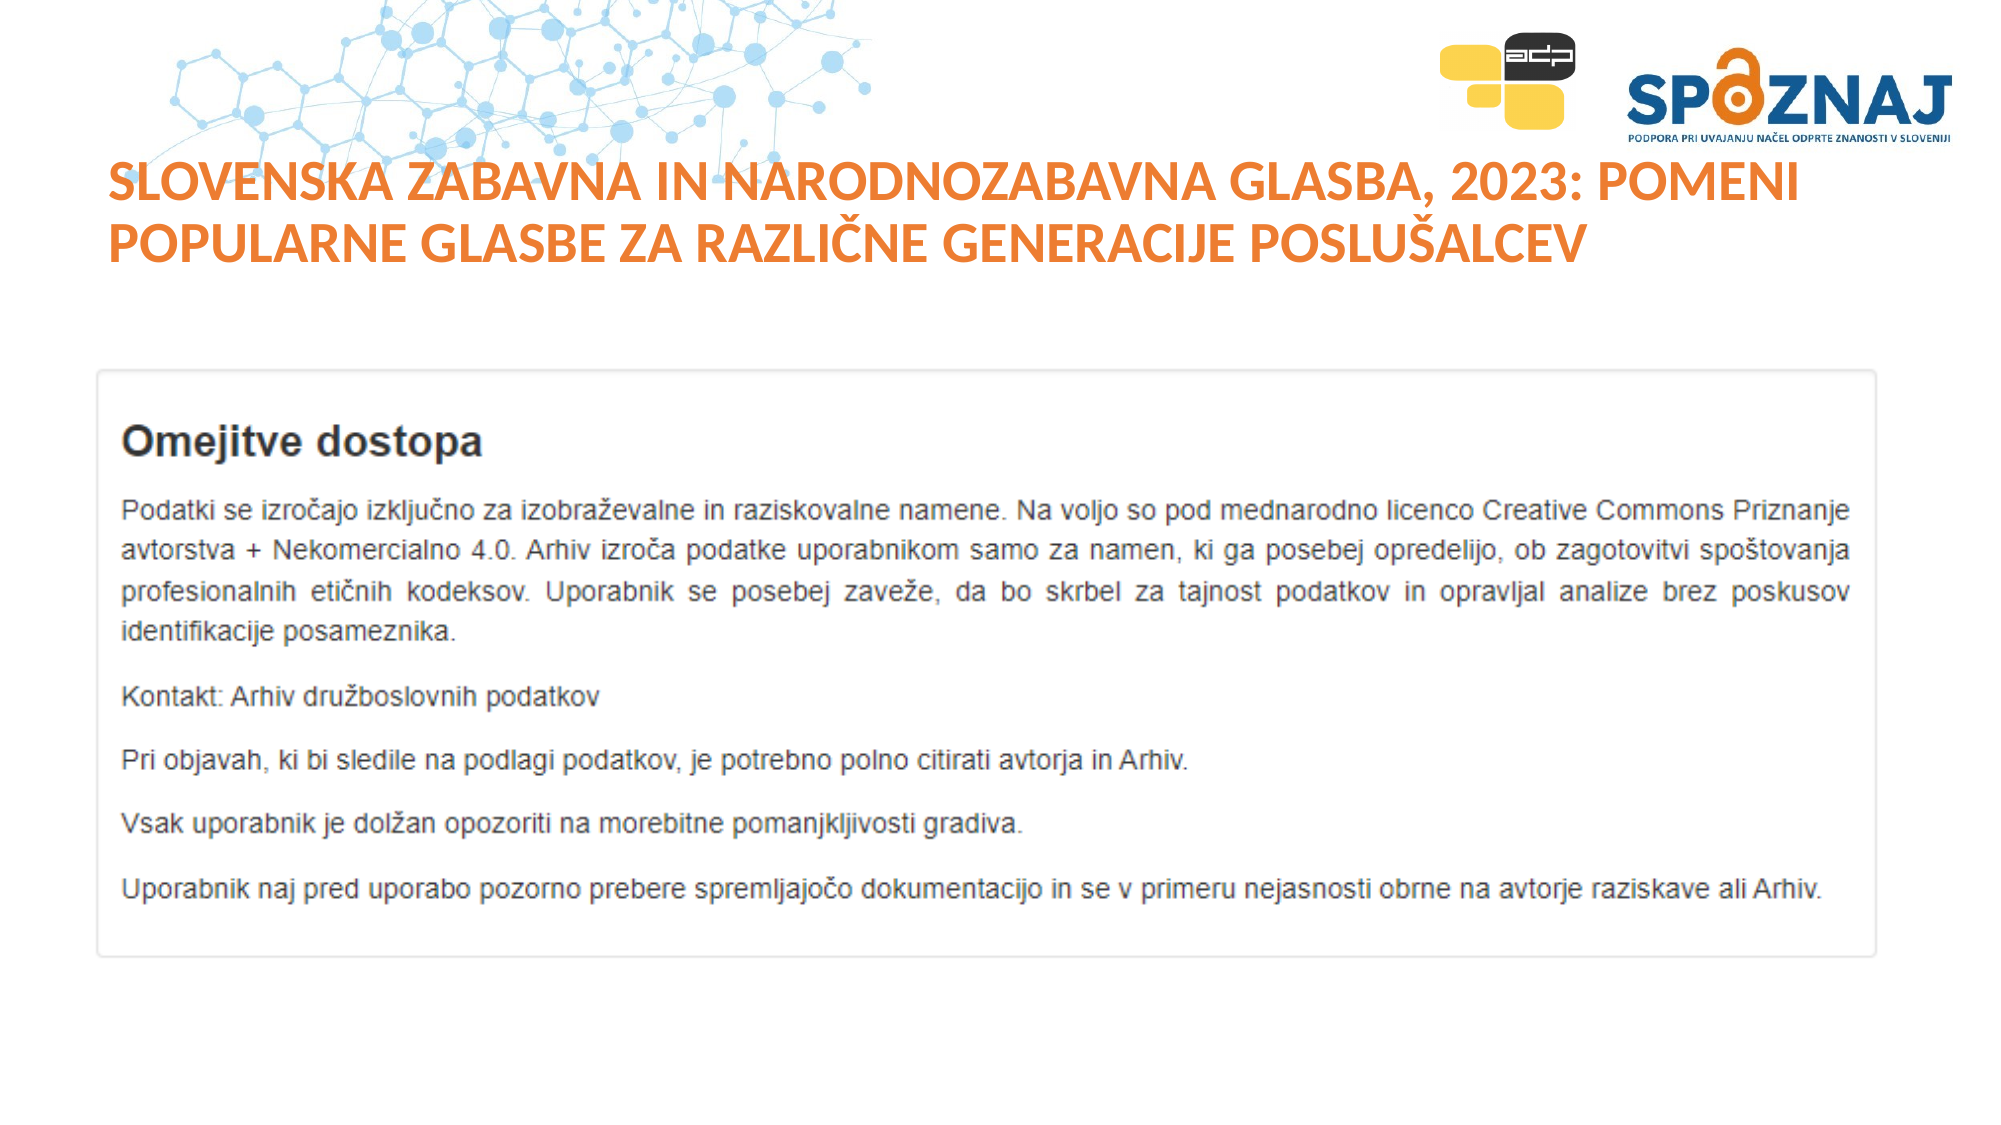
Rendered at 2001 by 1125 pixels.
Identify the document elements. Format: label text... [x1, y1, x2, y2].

title Slovenska zabavna in narodnozabavna glasba, 2023: Pomeni popularne glasbe za različne generacije poslušalcev [93, 162, 1925, 263]
picture [0, 0, 2001, 1125]
